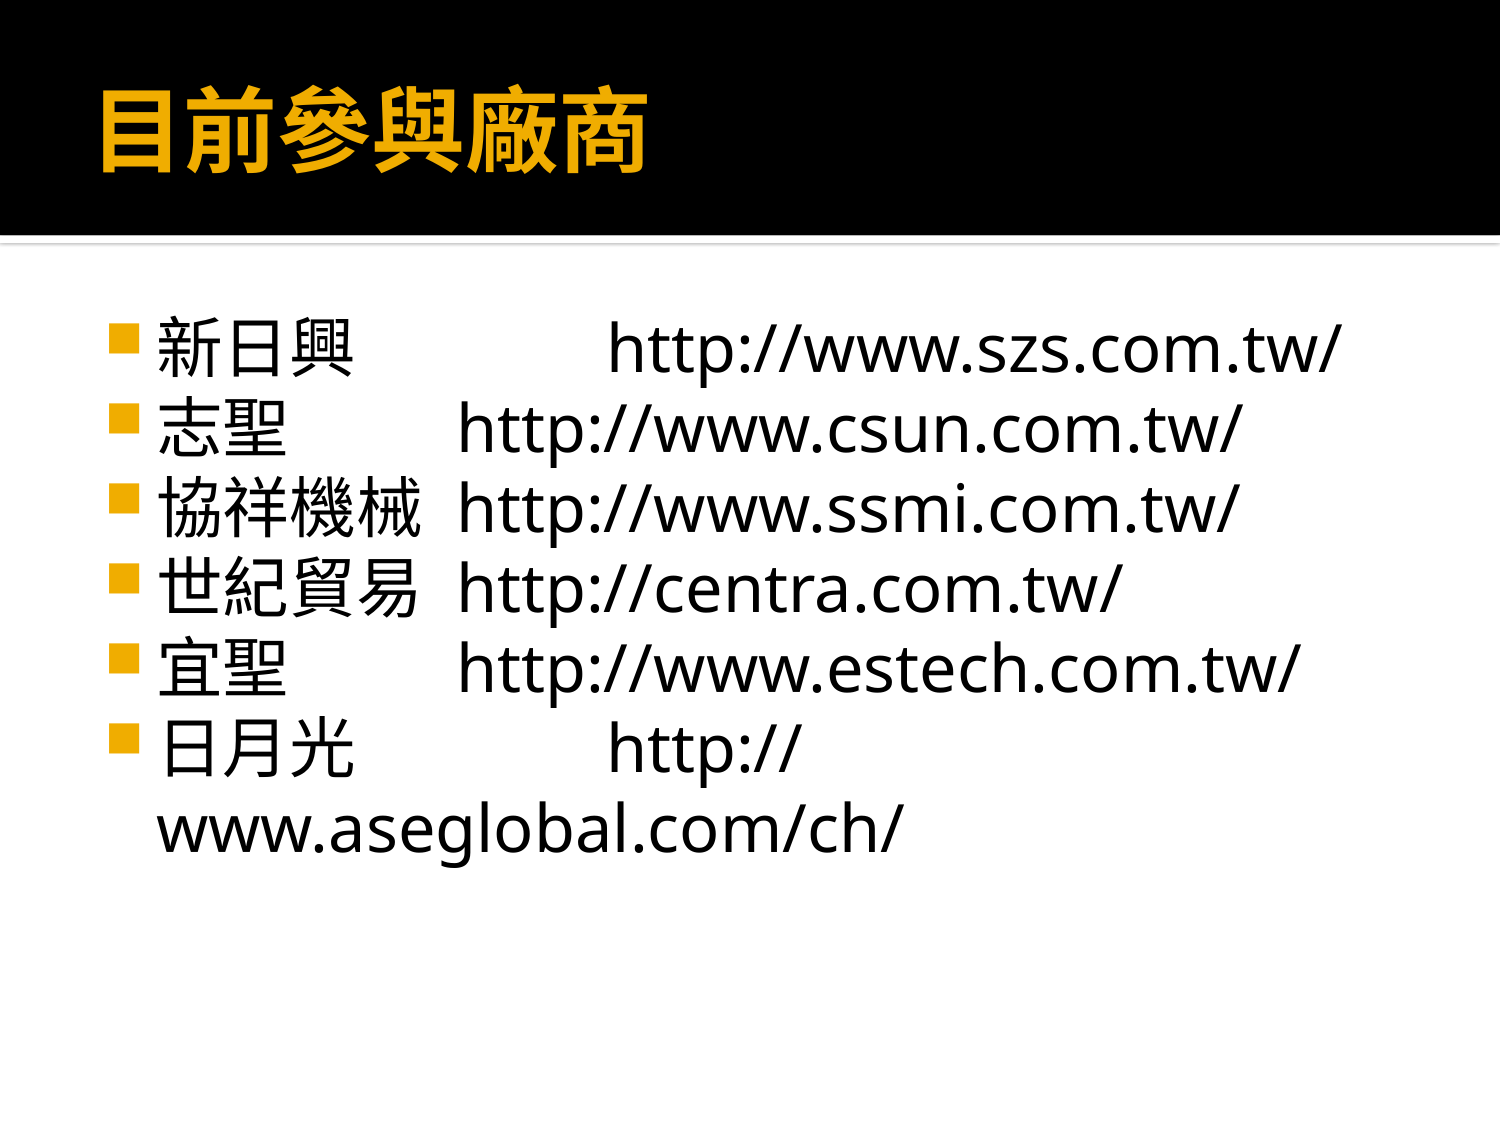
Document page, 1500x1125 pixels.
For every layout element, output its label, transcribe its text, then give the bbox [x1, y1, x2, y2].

title 目前參與廠商 [75, 25, 1425, 231]
list 新日興 http://www.szs.com.tw/ 志聖 http://www.csun.com.tw/ 協祥機械 http://www.ssmi.com.tw/ 世紀貿易 http://centra.com.tw/ 宜聖 http://www.estech.com.tw/ 日月光 http://www.aseglobal.com/ch/ [75, 291, 1425, 1050]
